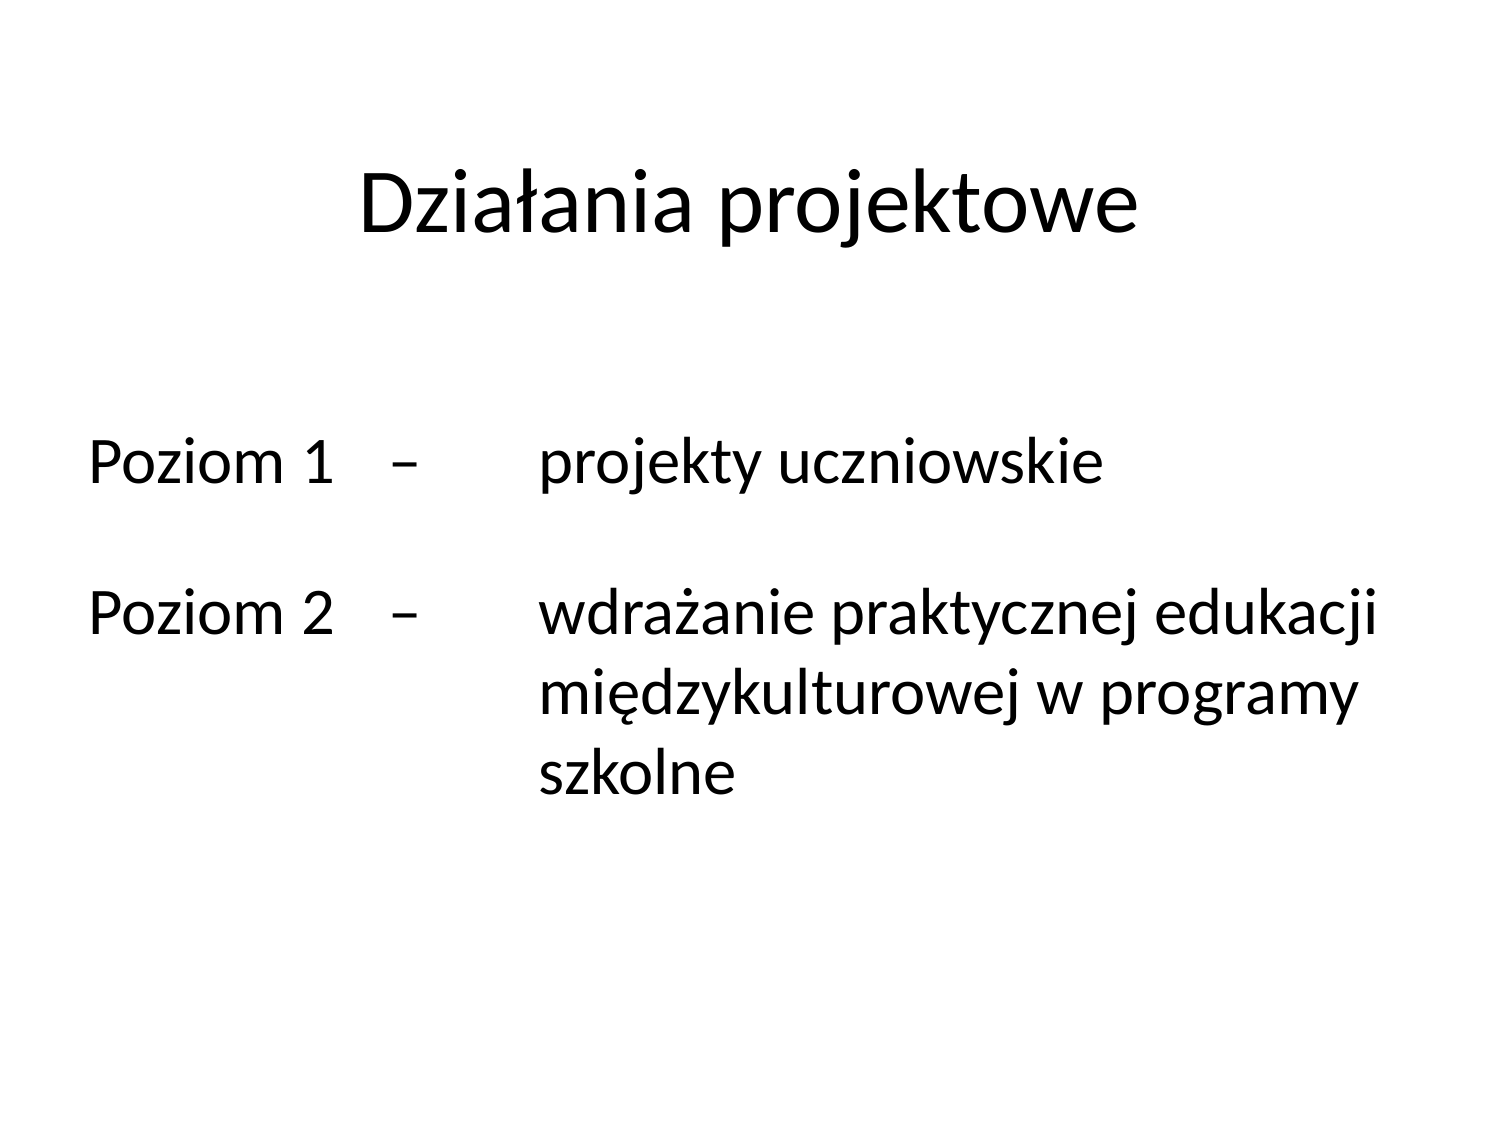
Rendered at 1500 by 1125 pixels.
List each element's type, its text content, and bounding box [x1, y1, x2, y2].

title Działania projektowe [74, 101, 1425, 290]
list Poziom 1 – projekty uczniowskie Poziom 2 – wdrażanie praktycznej edukacji międzykulturowej w programy szkolne [73, 408, 1424, 1088]
